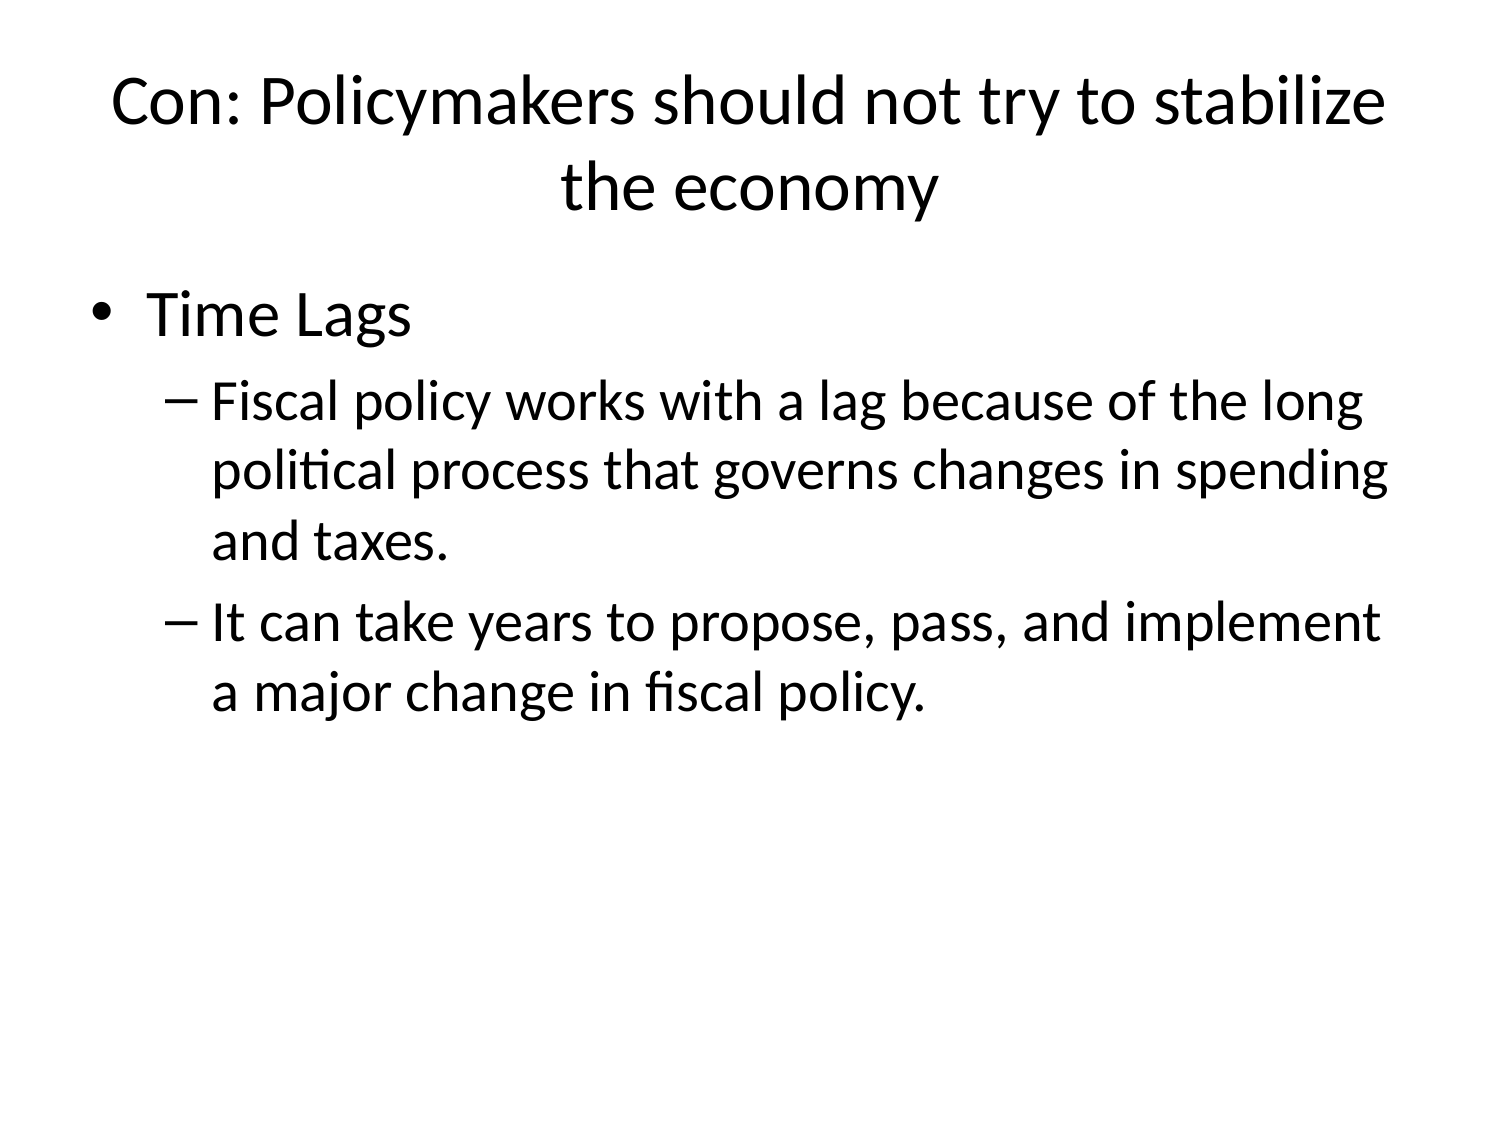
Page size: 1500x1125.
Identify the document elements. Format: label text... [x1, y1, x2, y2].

title Con: Policymakers should not try to stabilize the economy [75, 45, 1425, 233]
list Time Lags Fiscal policy works with a lag because of the long political process that governs changes in spending and taxes. It can take years to propose, pass, and implement a major change in fiscal policy. [75, 262, 1425, 1005]
